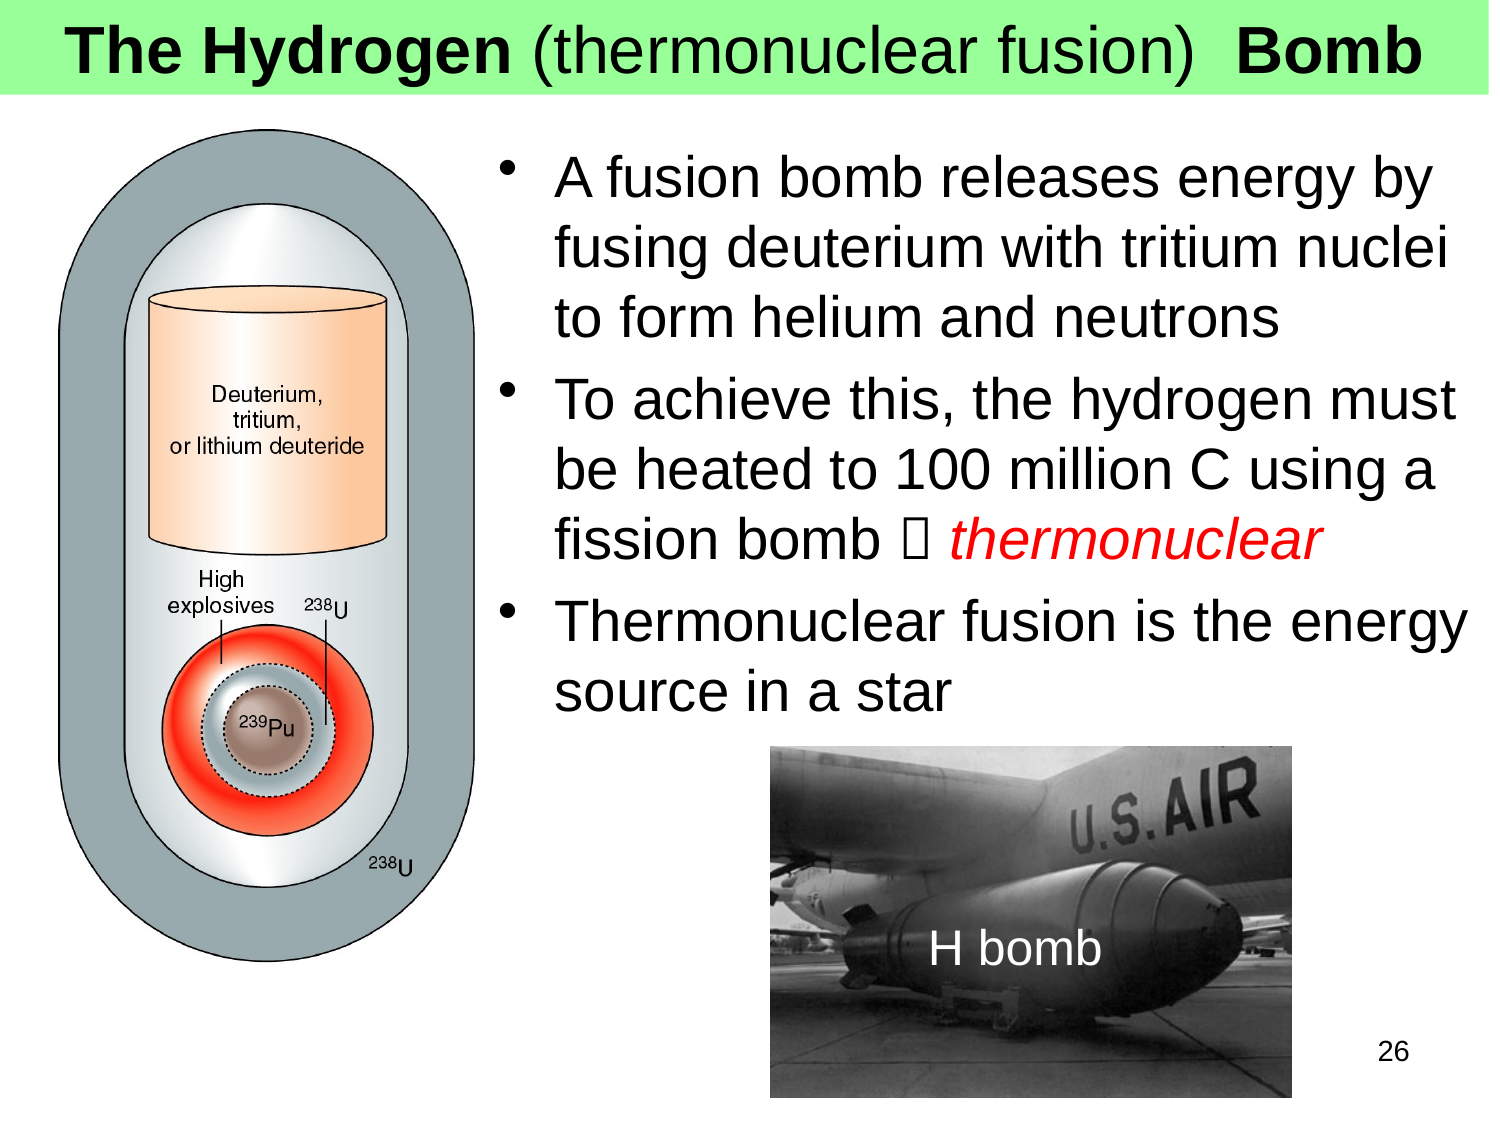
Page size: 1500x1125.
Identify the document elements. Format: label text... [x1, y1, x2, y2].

list A fusion bomb releases energy by fusing deuterium with tritium nuclei to form helium and neutrons To achieve this, the hydrogen must be heated to 100 million C using a fission bomb  thermonuclear Thermonuclear fusion is the energy source in a star [482, 132, 1489, 747]
picture [58, 129, 476, 965]
text_box The Hydrogen (thermonuclear fusion) Bomb [0, 0, 1489, 95]
picture [770, 745, 1292, 1098]
slide_number 26 [1293, 1024, 1425, 1103]
